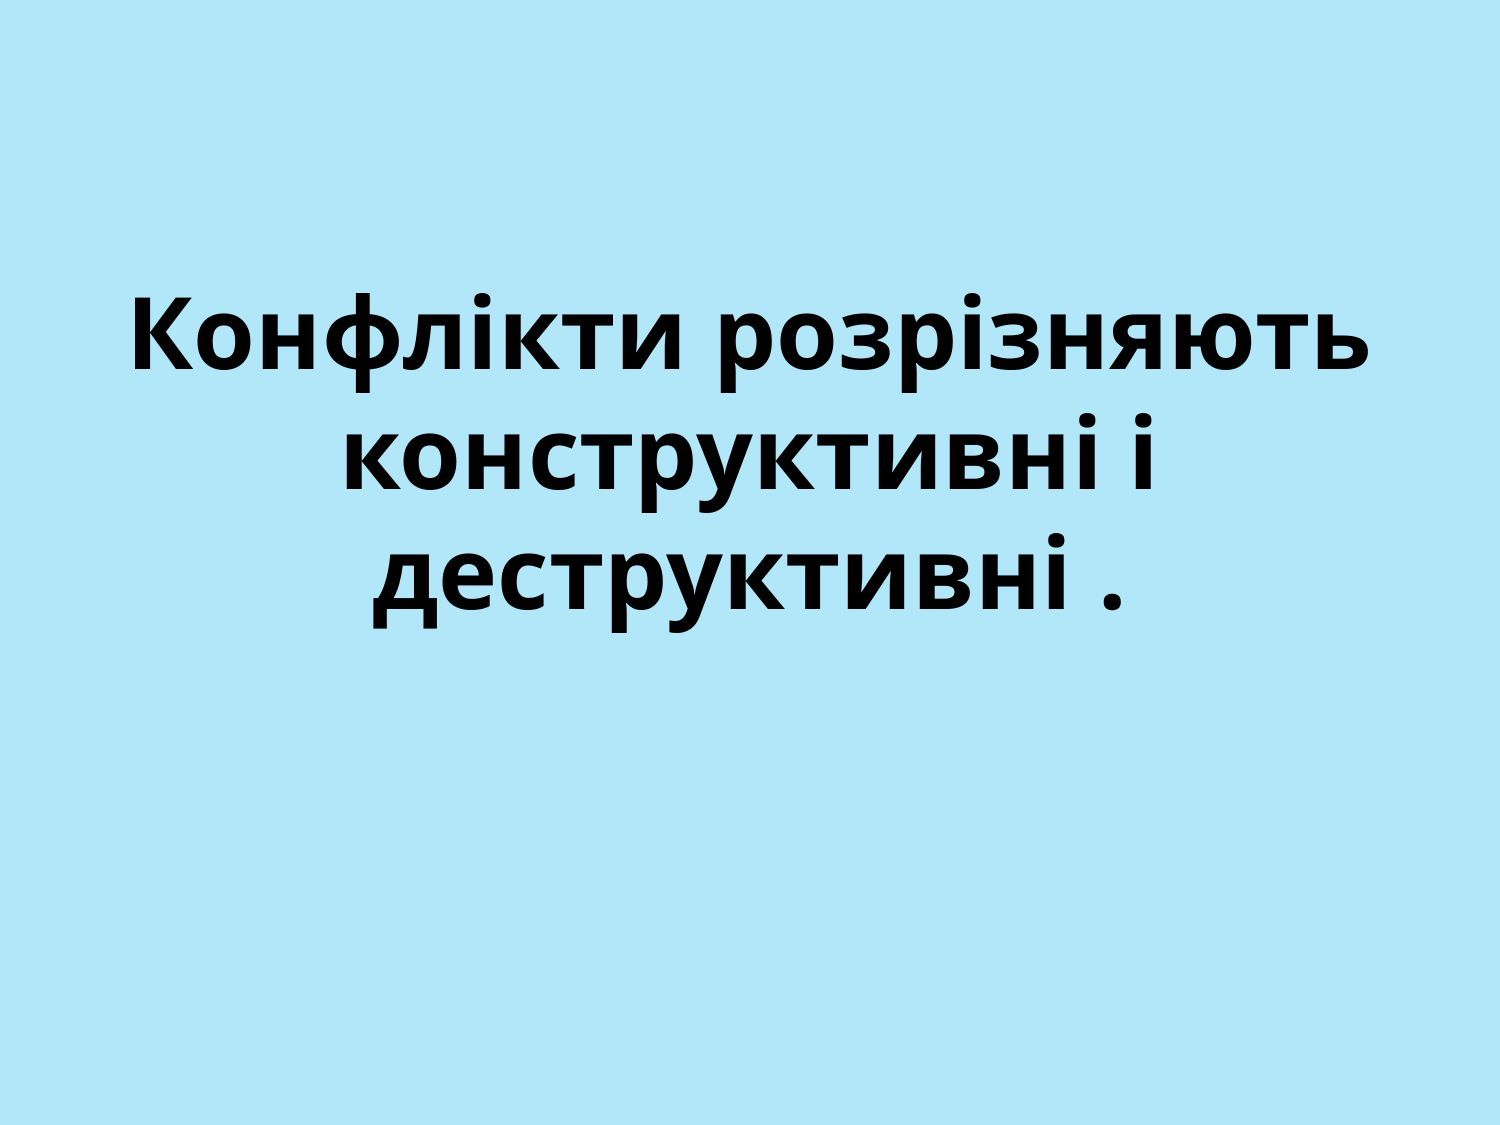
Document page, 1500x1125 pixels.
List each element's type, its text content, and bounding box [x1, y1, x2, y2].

list Конфлікти розрізняють конструктивні і деструктивні . [75, 262, 1425, 1005]
